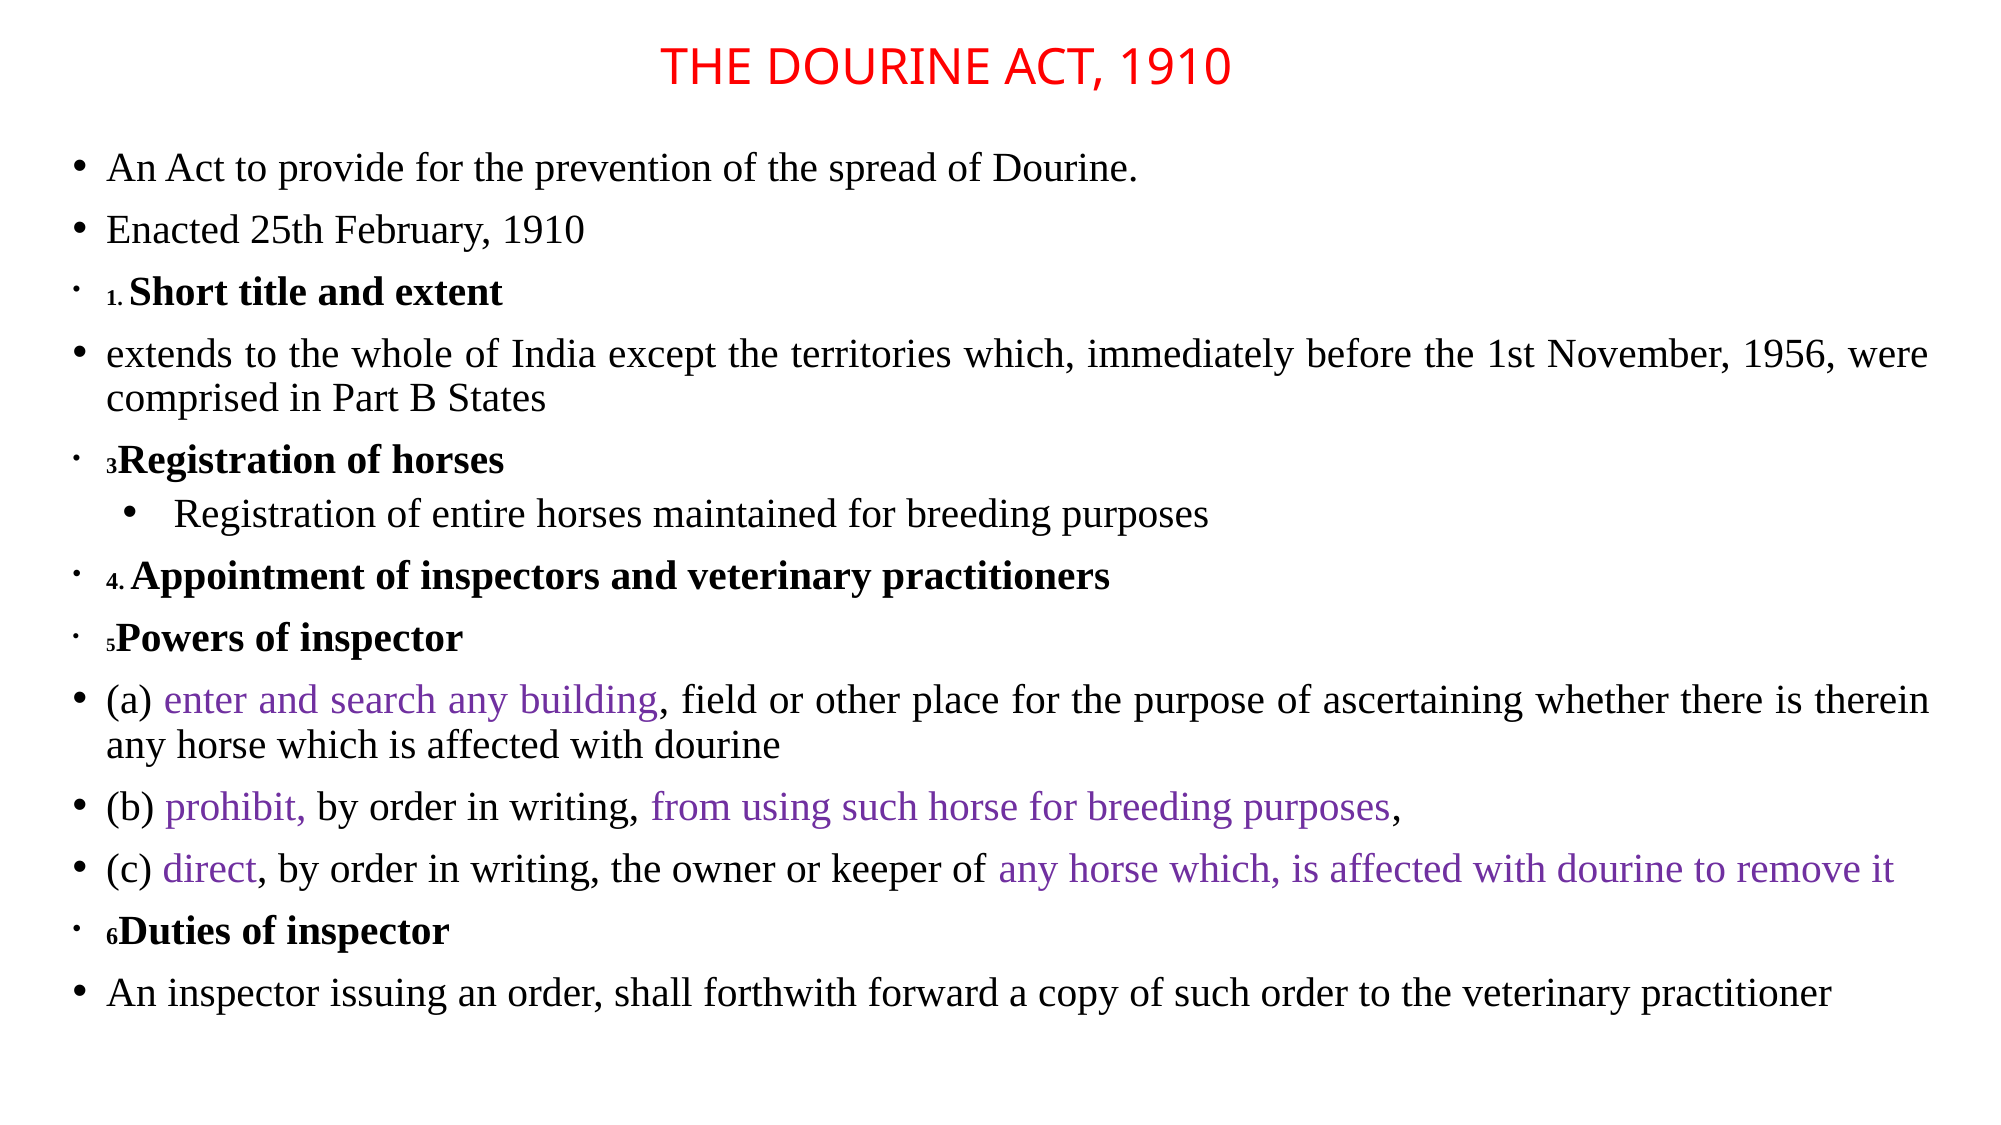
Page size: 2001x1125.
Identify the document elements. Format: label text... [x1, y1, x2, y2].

list An Act to provide for the prevention of the spread of Dourine. Enacted 25th February, 1910 1. Short title and extent extends to the whole of India except the territories which, immediately before the 1st November, 1956, were comprised in Part B States 3Registration of horses Registration of entire horses maintained for breeding purposes 4. Appointment of inspectors and veterinary practitioners 5Powers of inspector (a) enter and search any building, field or other place for the purpose of ascertaining whether there is therein any horse which is affected with dourine (b) prohibit, by order in writing, from using such horse for breeding purposes, (c) direct, by order in writing, the owner or keeper of any horse which, is affected with dourine to remove it 6Duties of inspector An inspector issuing an order, shall forthwith forward a copy of such order to the veterinary practitioner [57, 137, 1947, 1067]
text_box THE DOURINE ACT, 1910 [645, 27, 1261, 103]
